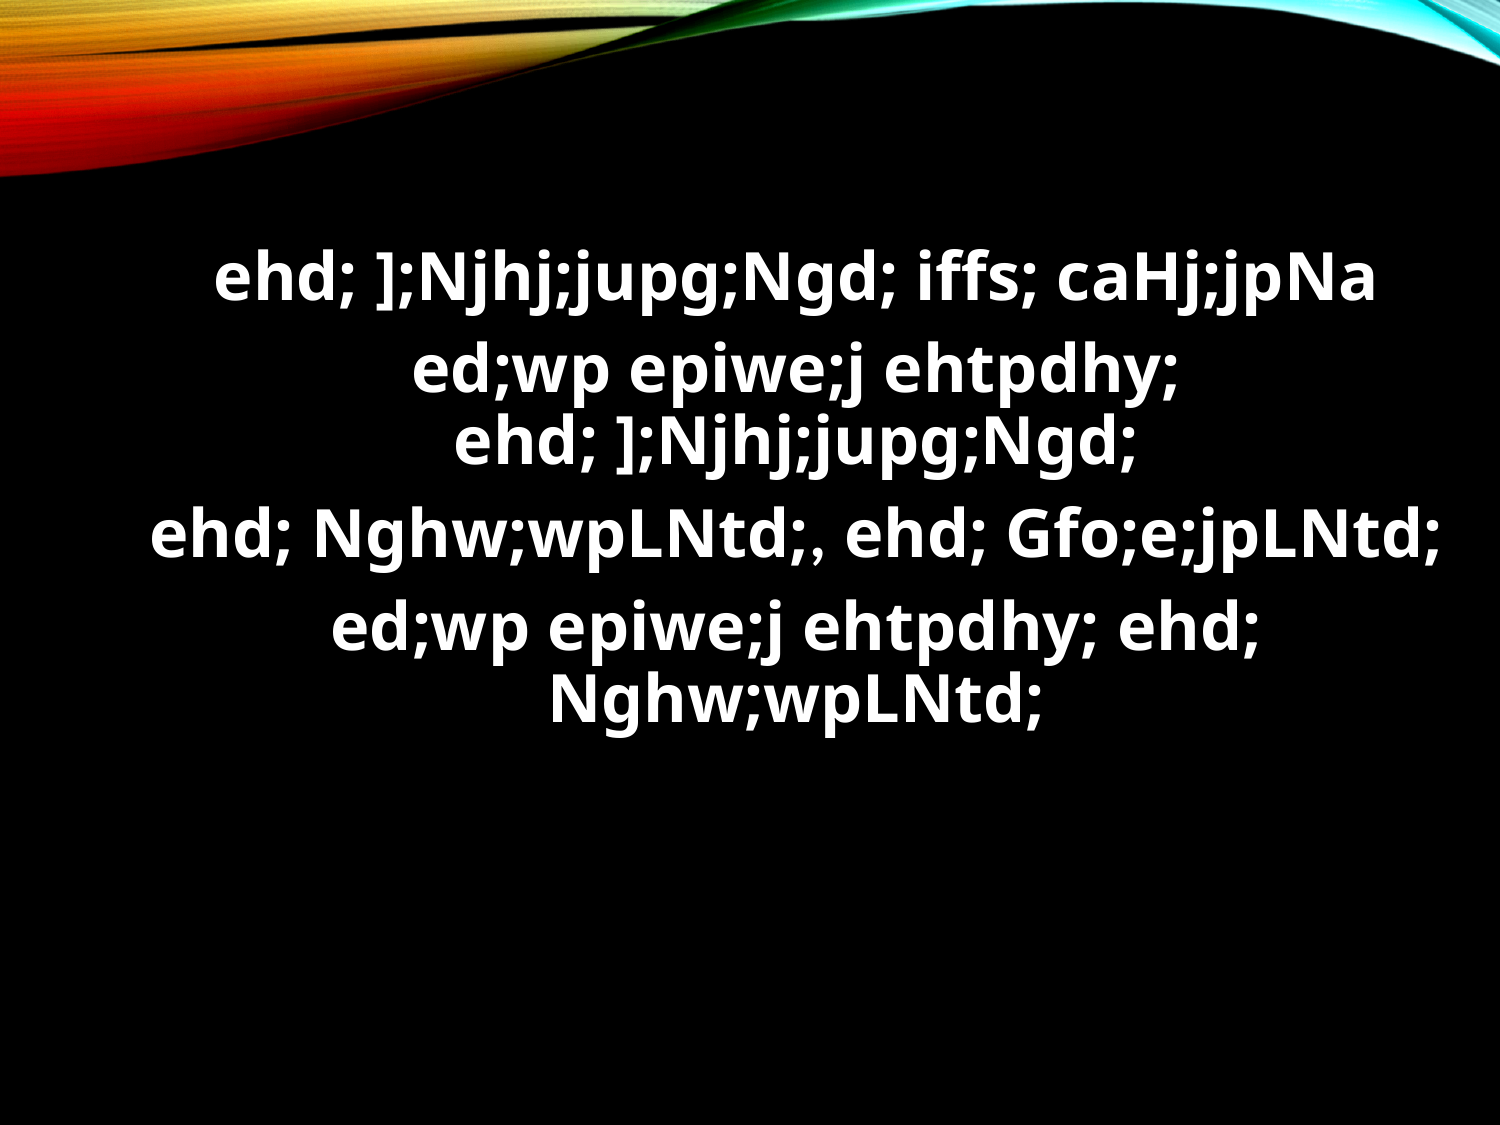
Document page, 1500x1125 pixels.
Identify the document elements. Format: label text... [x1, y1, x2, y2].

list ehd; ];Njhj;jupg;Ngd; iffs; caHj;jpNa ed;wp epiwe;j ehtpdhy; ehd; ];Njhj;jupg;Ngd; ehd; Nghw;wpLNtd;, ehd; Gfo;e;jpLNtd; ed;wp epiwe;j ehtpdhy; ehd; Nghw;wpLNtd; [75, 235, 1500, 978]
picture [0, 0, 1500, 178]
